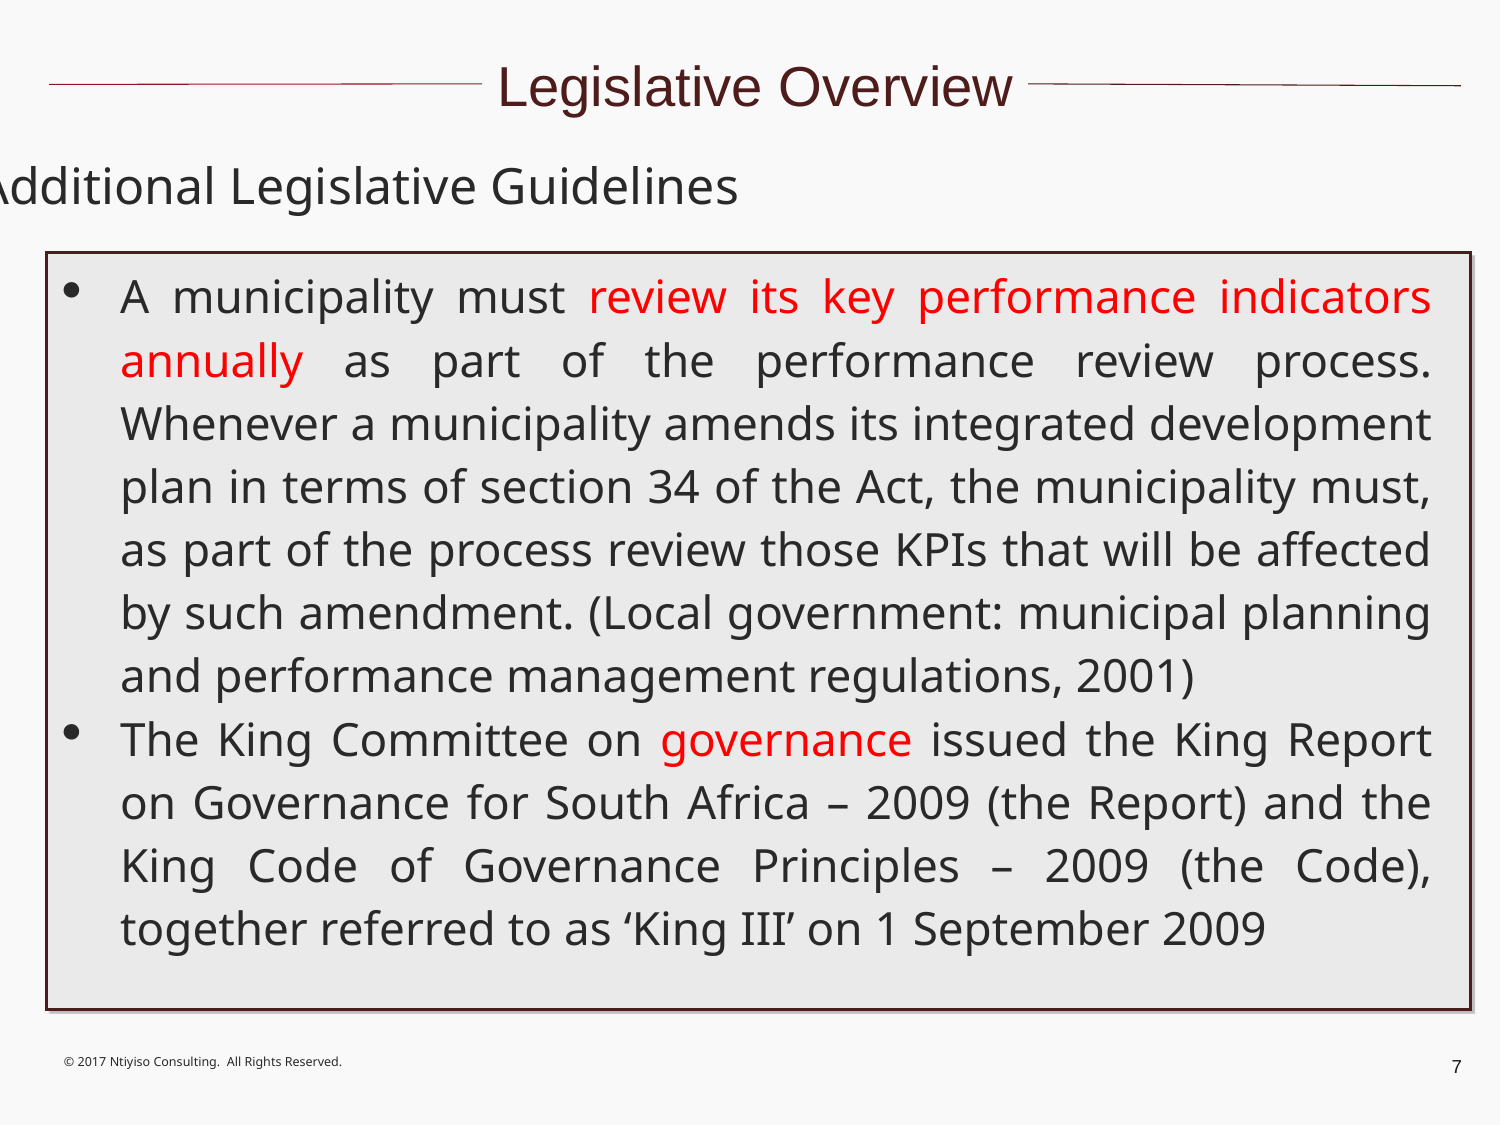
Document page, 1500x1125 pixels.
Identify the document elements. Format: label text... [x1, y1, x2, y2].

text_box A municipality must review its key performance indicators annually as part of the performance review process. Whenever a municipality amends its integrated development plan in terms of section 34 of the Act, the municipality must, as part of the process review those KPIs that will be affected by such amendment. (Local government: municipal planning and performance management regulations, 2001) The King Committee on governance issued the King Report on Governance for South Africa – 2009 (the Report) and the King Code of Governance Principles – 2009 (the Code), together referred to as ‘King III’ on 1 September 2009 [49, 252, 1448, 963]
text_box [46, 252, 1471, 1010]
text_box Legislative Overview [482, 42, 1029, 125]
text_box 7 [1414, 1032, 1474, 1099]
text_box Additional Legislative Guidelines [0, 146, 755, 222]
